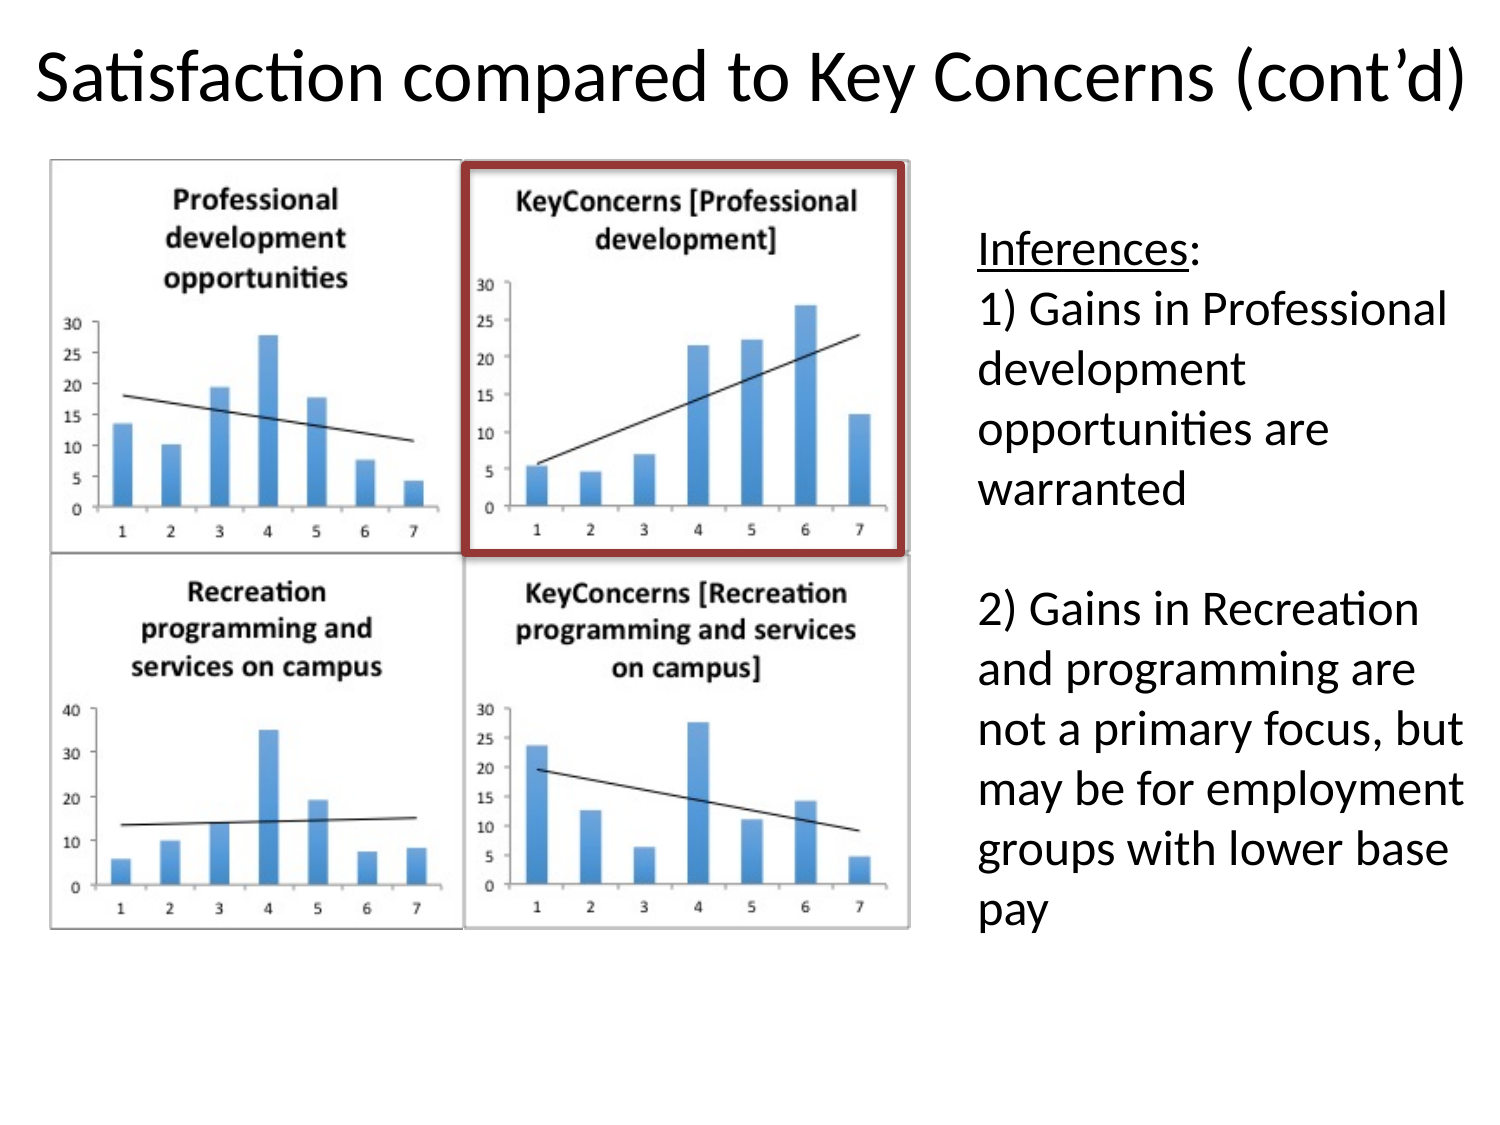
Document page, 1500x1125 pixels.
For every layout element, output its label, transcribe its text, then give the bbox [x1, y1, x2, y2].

title Satisfaction compared to Key Concerns (cont’d) [15, 0, 1491, 178]
picture [49, 159, 911, 930]
text_box Inferences: 1) Gains in Professional development opportunities are warranted 2) Gains in Recreation and programming are not a primary focus, but may be for employment groups with lower base pay [962, 208, 1491, 943]
